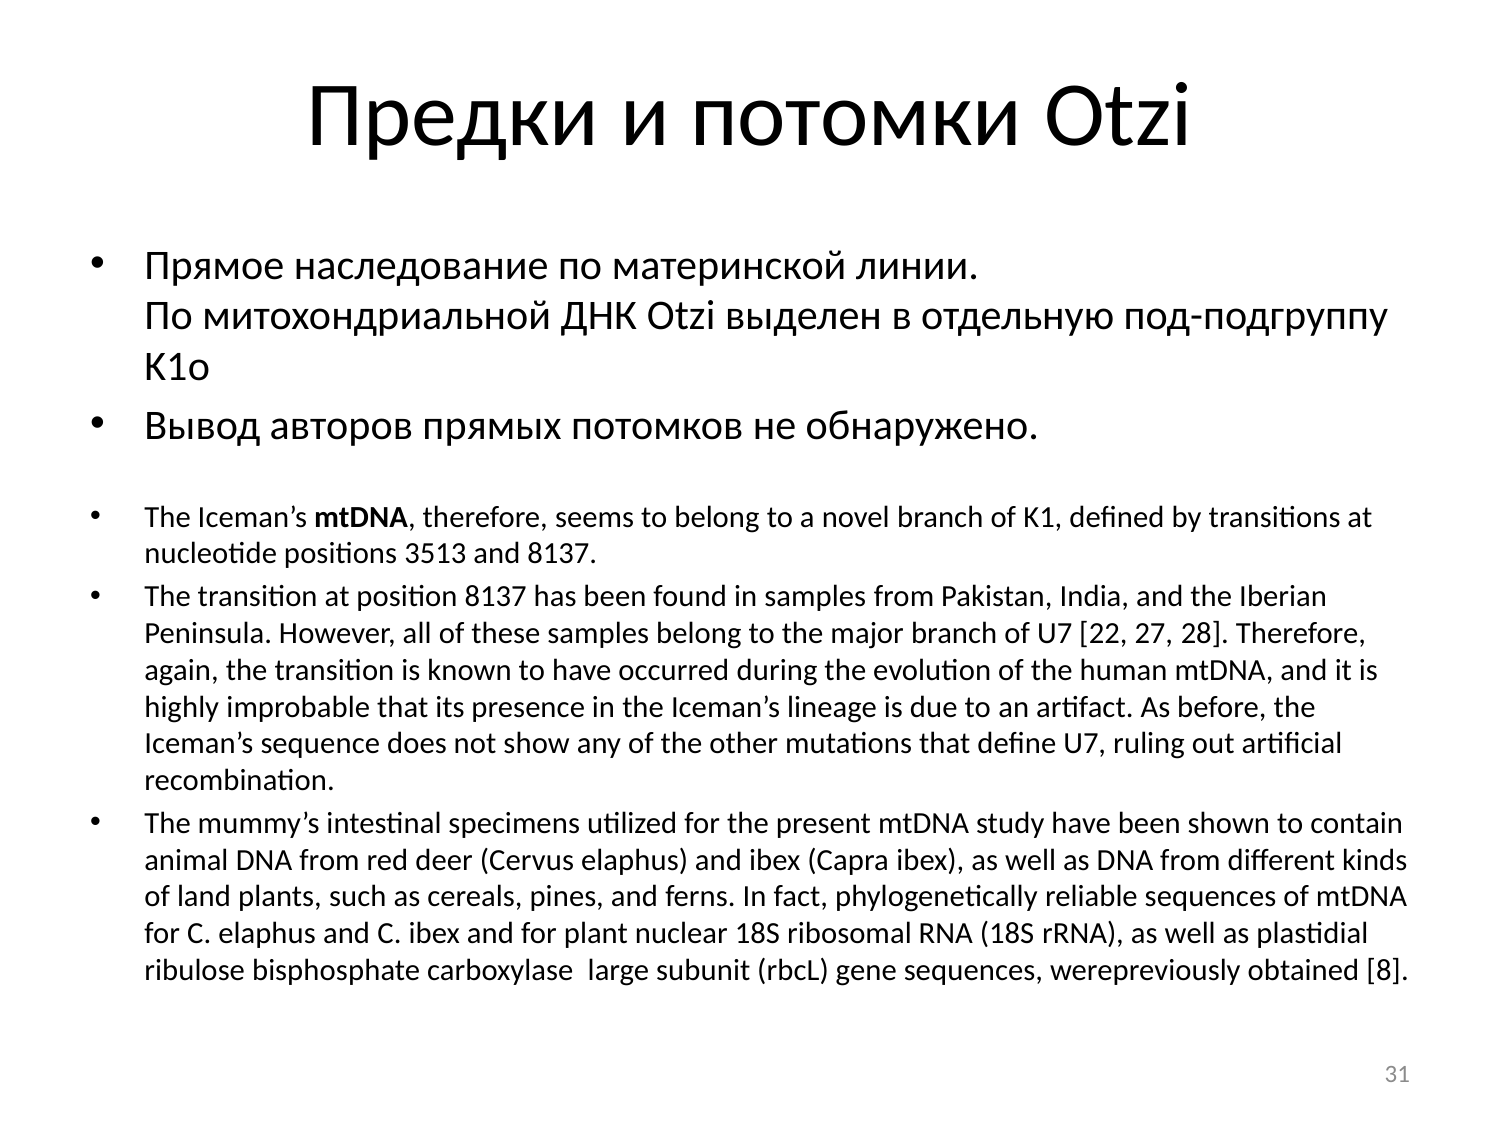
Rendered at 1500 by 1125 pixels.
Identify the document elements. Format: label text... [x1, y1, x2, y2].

list Прямое наследование по материнской линии. По митохондриальной ДНК Otzi выделен в отдельную под-подгруппу K1o Вывод авторов прямых потомков не обнаружено. The Iceman’s mtDNA, therefore, seems to belong to a novel branch of K1, defined by transitions at nucleotide positions 3513 and 8137. The transition at position 8137 has been found in samples from Pakistan, India, and the Iberian Peninsula. However, all of these samples belong to the major branch of U7 [22, 27, 28]. Therefore, again, the transition is known to have occurred during the evolution of the human mtDNA, and it is highly improbable that its presence in the Iceman’s lineage is due to an artifact. As before, the Iceman’s sequence does not show any of the other mutations that define U7, ruling out artificial recombination. The mummy’s intestinal specimens utilized for the present mtDNA study have been shown to contain animal DNA from red deer (Cervus elaphus) and ibex (Capra ibex), as well as DNA from different kinds of land plants, such as cereals, pines, and ferns. In fact, phylogenetically reliable sequences of mtDNA for C. elaphus and C. ibex and for plant nuclear 18S ribosomal RNA (18S rRNA), as well as plastidial ribulose bisphosphate carboxylase large subunit (rbcL) gene sequences, werepreviously obtained [8]. [75, 184, 1425, 1005]
slide_number 31 [1074, 1042, 1425, 1103]
title Предки и потомки Otzi [75, 45, 1425, 172]
